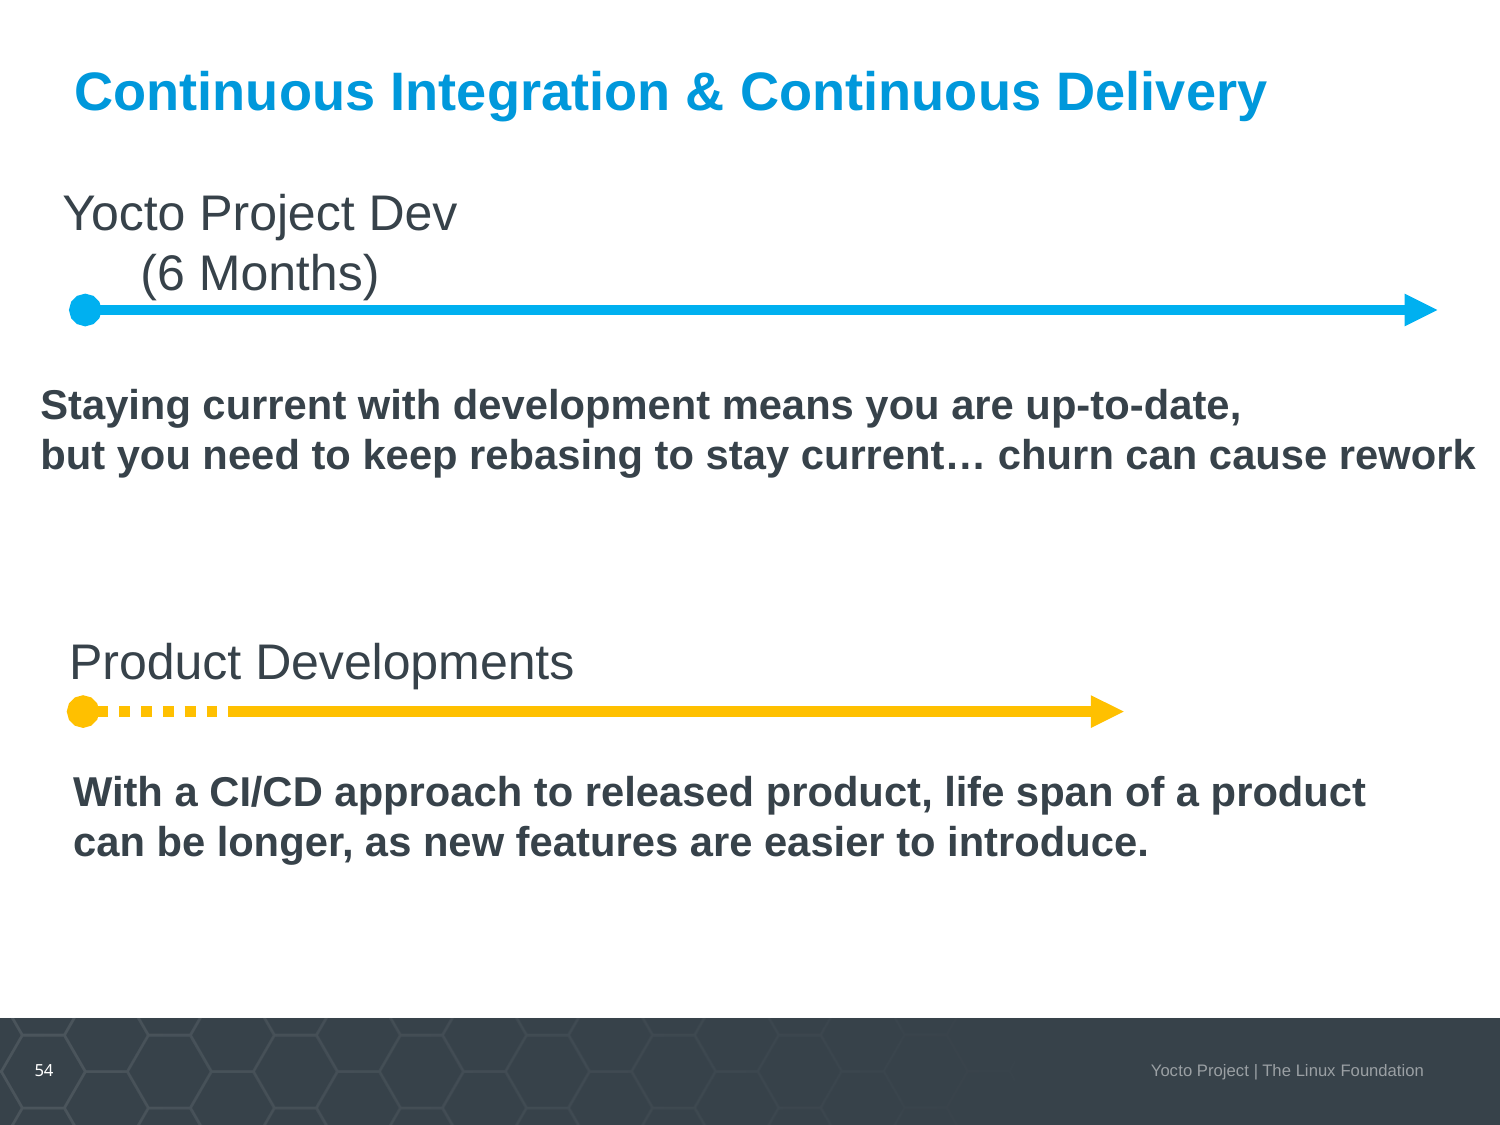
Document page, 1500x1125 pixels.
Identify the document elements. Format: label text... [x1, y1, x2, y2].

text_box Yocto Project Dev (6 Months) [47, 172, 473, 308]
text_box Product Developments [54, 622, 590, 697]
text_box With a CI/CD approach to released product, life span of a product can be longer, as new features are easier to introduce. [58, 757, 1382, 873]
picture [0, 0, 1500, 1125]
title Continuous Integration & Continuous Delivery [74, 67, 1425, 213]
text_box Staying current with development means you are up-to-date, but you need to keep rebasing to stay current… churn can cause rework [25, 370, 1492, 486]
